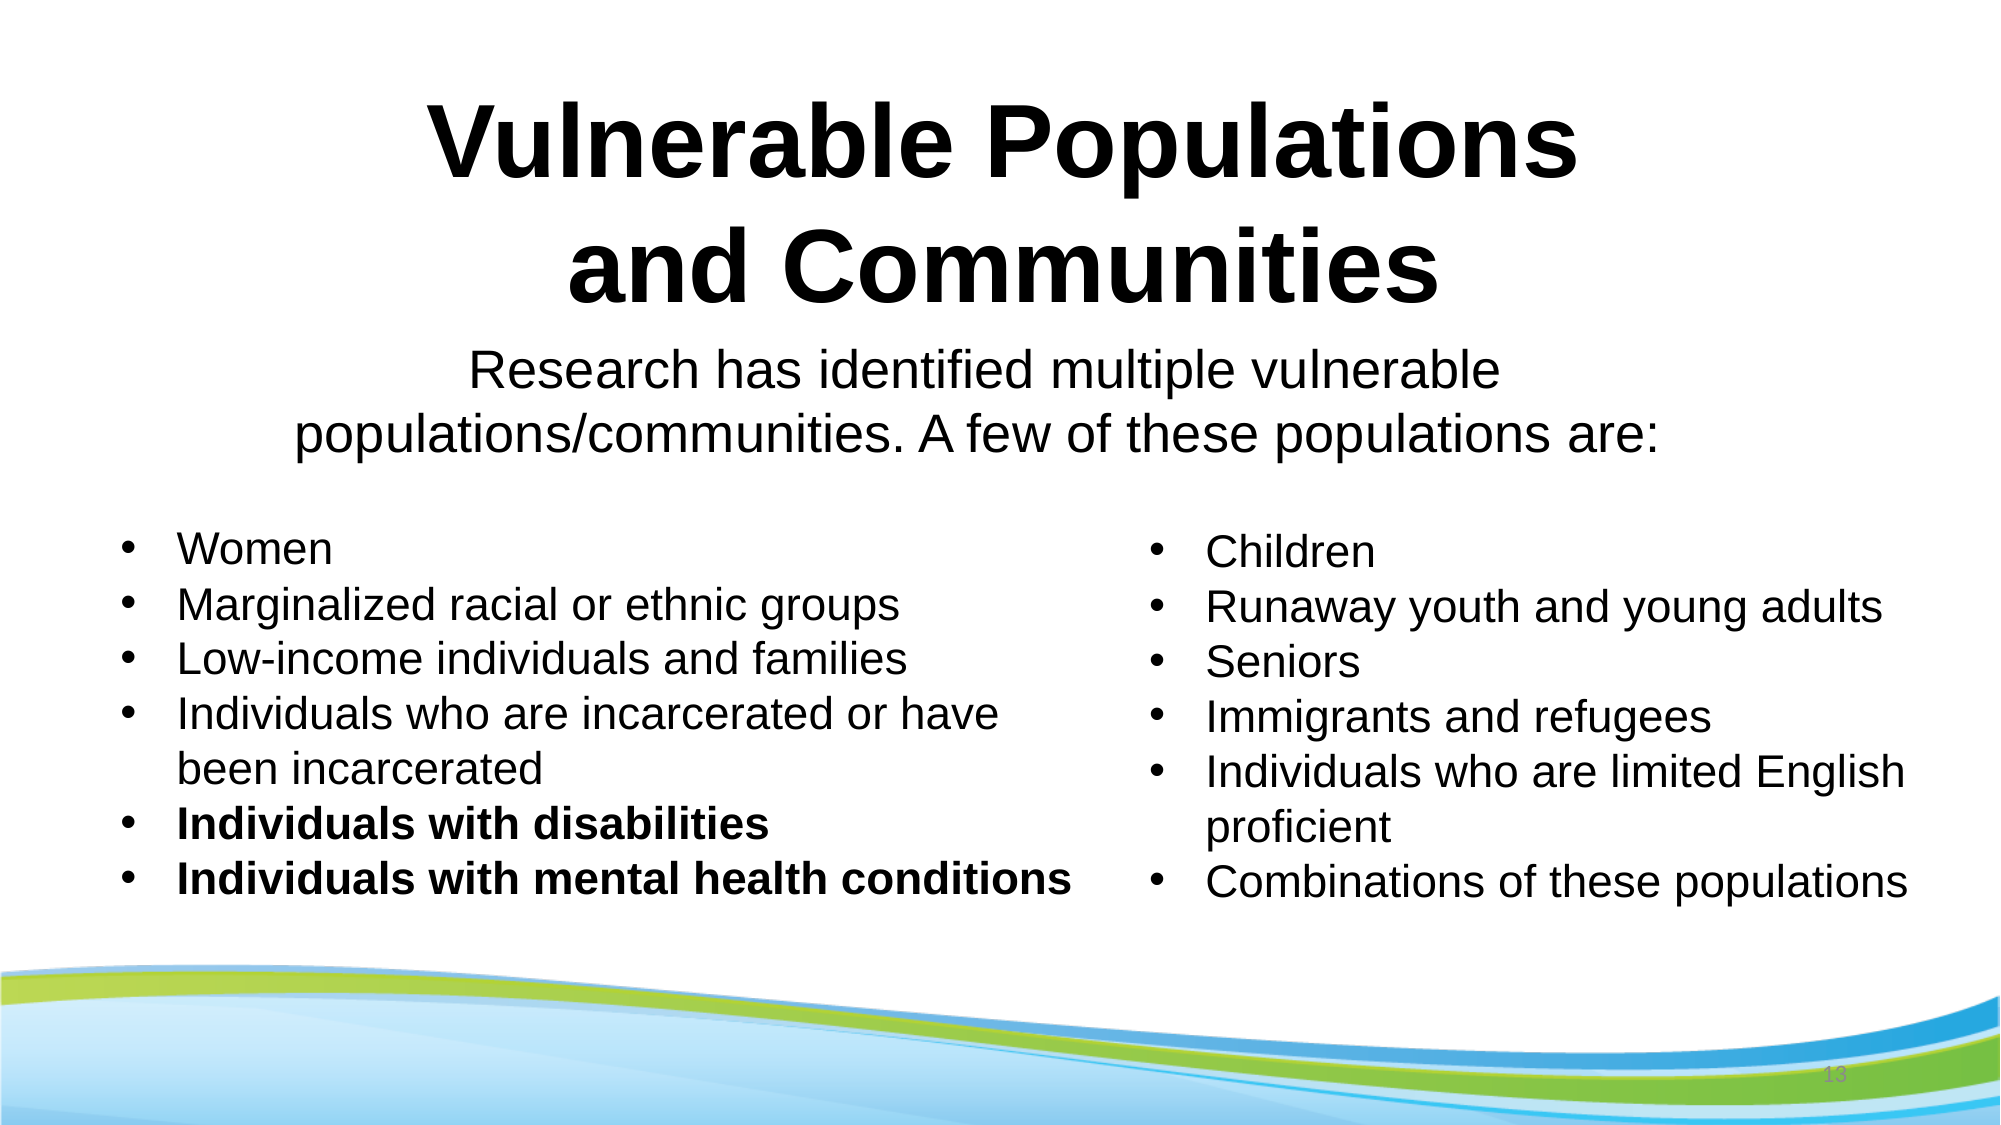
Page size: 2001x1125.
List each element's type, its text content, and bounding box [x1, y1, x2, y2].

text_box Vulnerable Populations and Communities [334, 66, 1705, 331]
picture [0, 866, 2000, 1125]
text_box Research has identified multiple vulnerable populations/communities. A few of these populations are: [159, 326, 1813, 472]
text_box Children Runaway youth and young adults Seniors Immigrants and refugees Individuals who are limited English proficient Combinations of these populations [1059, 514, 1929, 866]
text_box Women Marginalized racial or ethnic groups Low-income individuals and families Individuals who are incarcerated or have been incarcerated Individuals with disabilities Individuals with mental health conditions [105, 511, 1113, 866]
